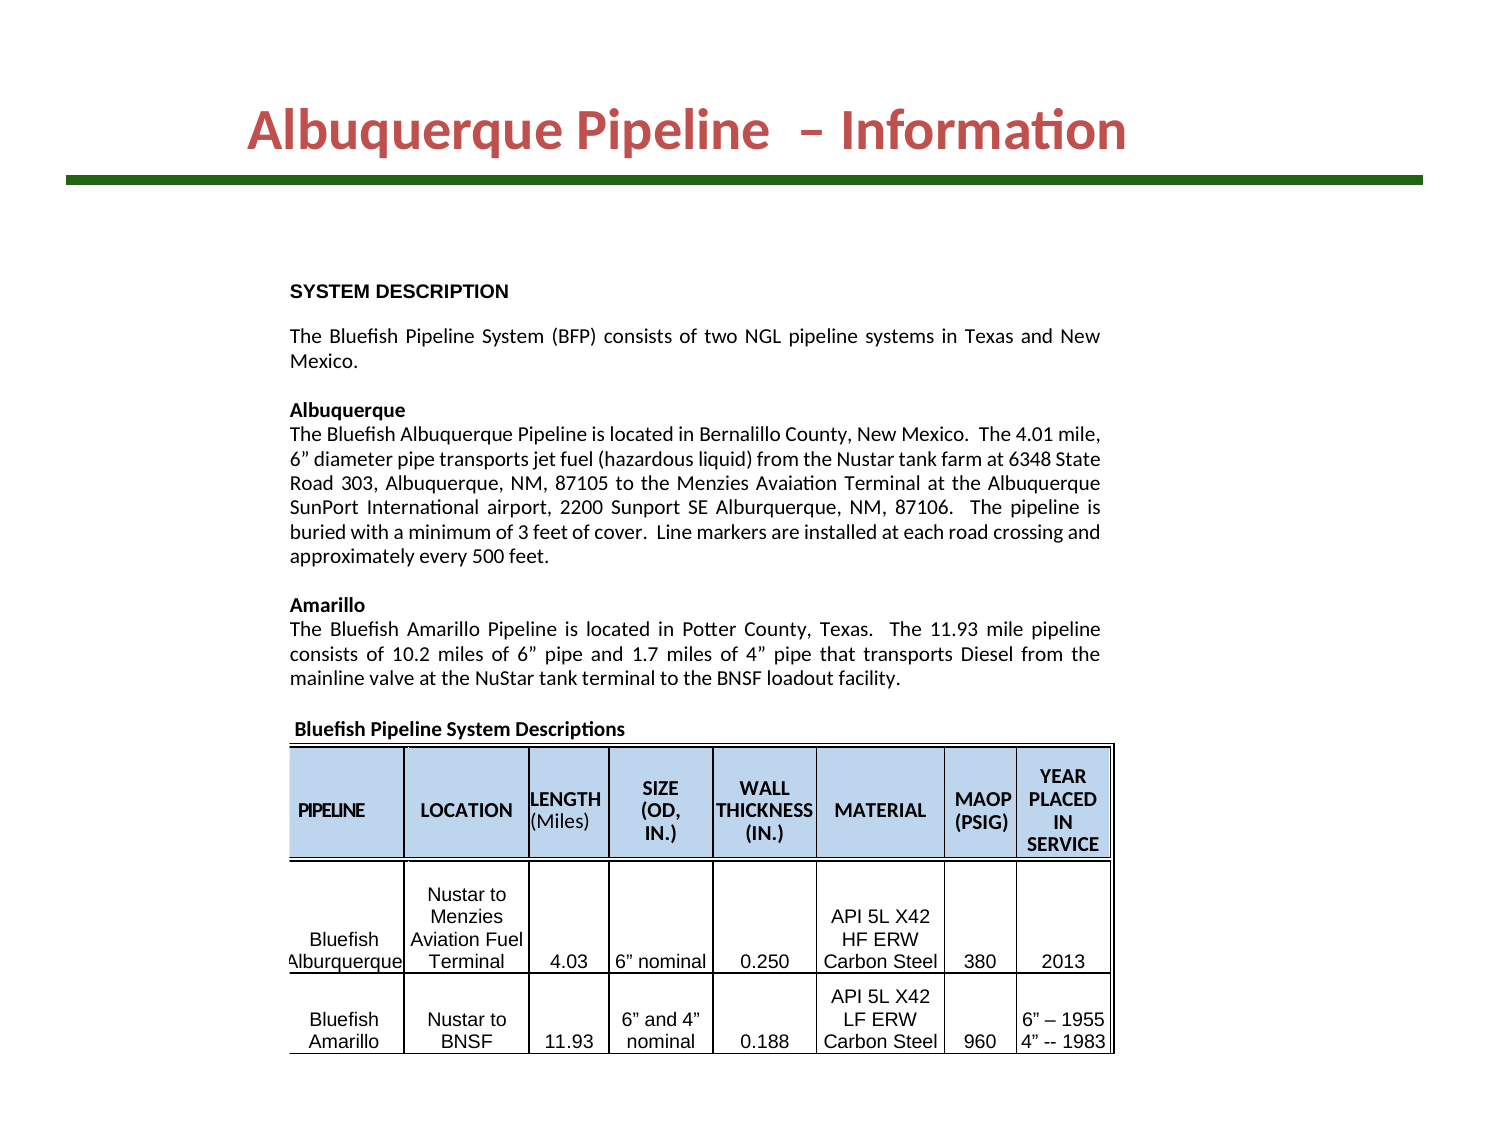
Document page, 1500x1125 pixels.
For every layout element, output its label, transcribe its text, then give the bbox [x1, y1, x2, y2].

text_box Albuquerque Pipeline – Information [232, 83, 1144, 169]
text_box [289, 258, 1123, 1095]
